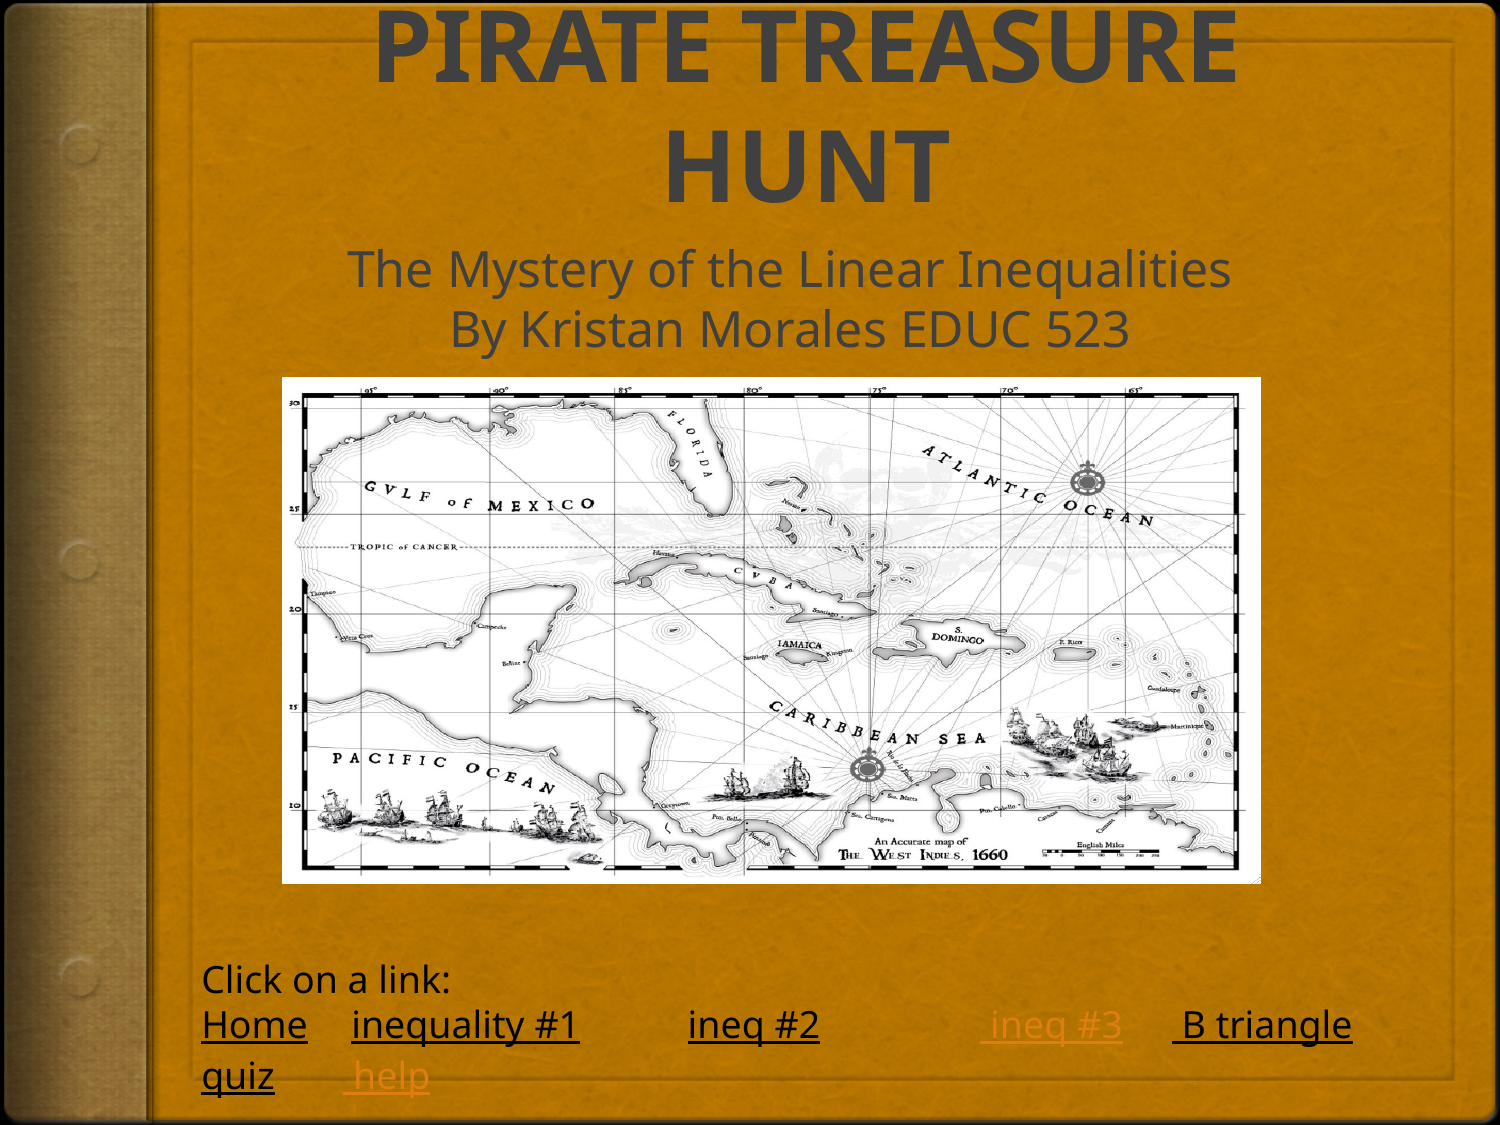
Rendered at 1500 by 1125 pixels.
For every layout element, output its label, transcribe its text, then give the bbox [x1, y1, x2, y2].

picture [0, 0, 1500, 1125]
text_box Click on a link: Home inequality #1 ineq #2 ineq #3 B triangle quiz help [186, 948, 1446, 1125]
subtitle The Mystery of the Linear Inequalities By Kristan Morales EDUC 523 [225, 230, 1356, 378]
title PIRATE TREASURE HUNT [225, 83, 1388, 231]
